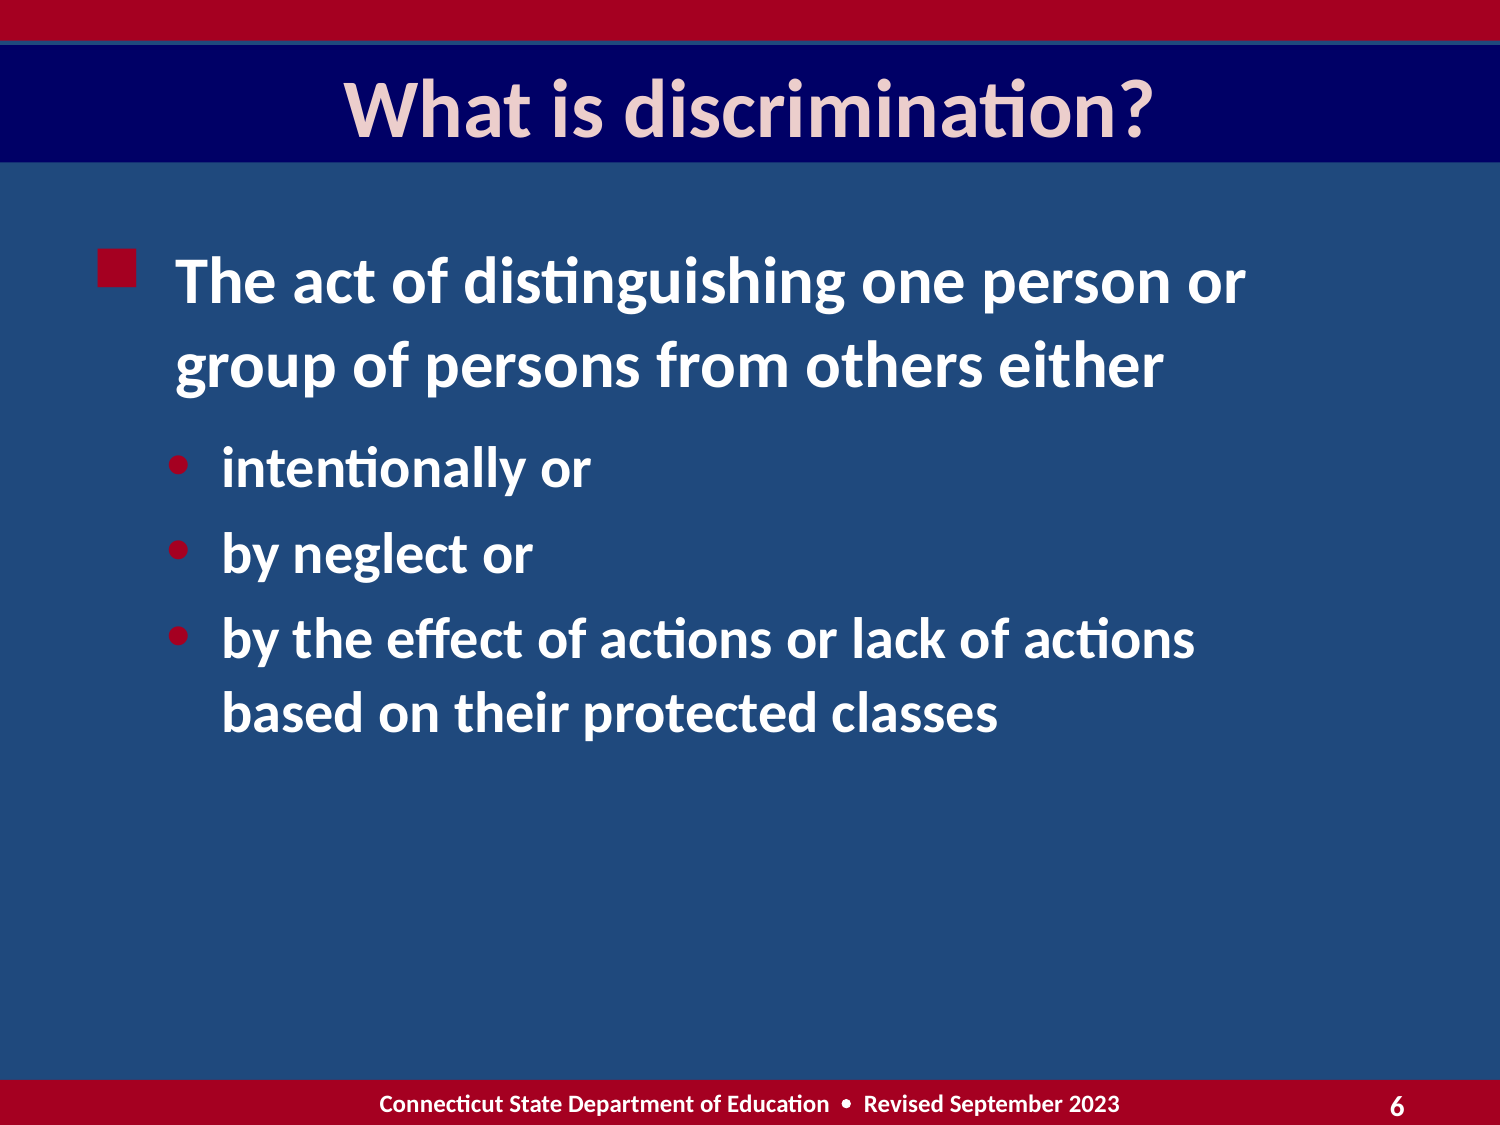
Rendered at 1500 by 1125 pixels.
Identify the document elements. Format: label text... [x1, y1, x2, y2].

list The act of distinguishing one person or group of persons from others either intentionally or by neglect or by the effect of actions or lack of actions based on their protected classes [75, 224, 1325, 968]
title What is discrimination? [0, 45, 1500, 163]
